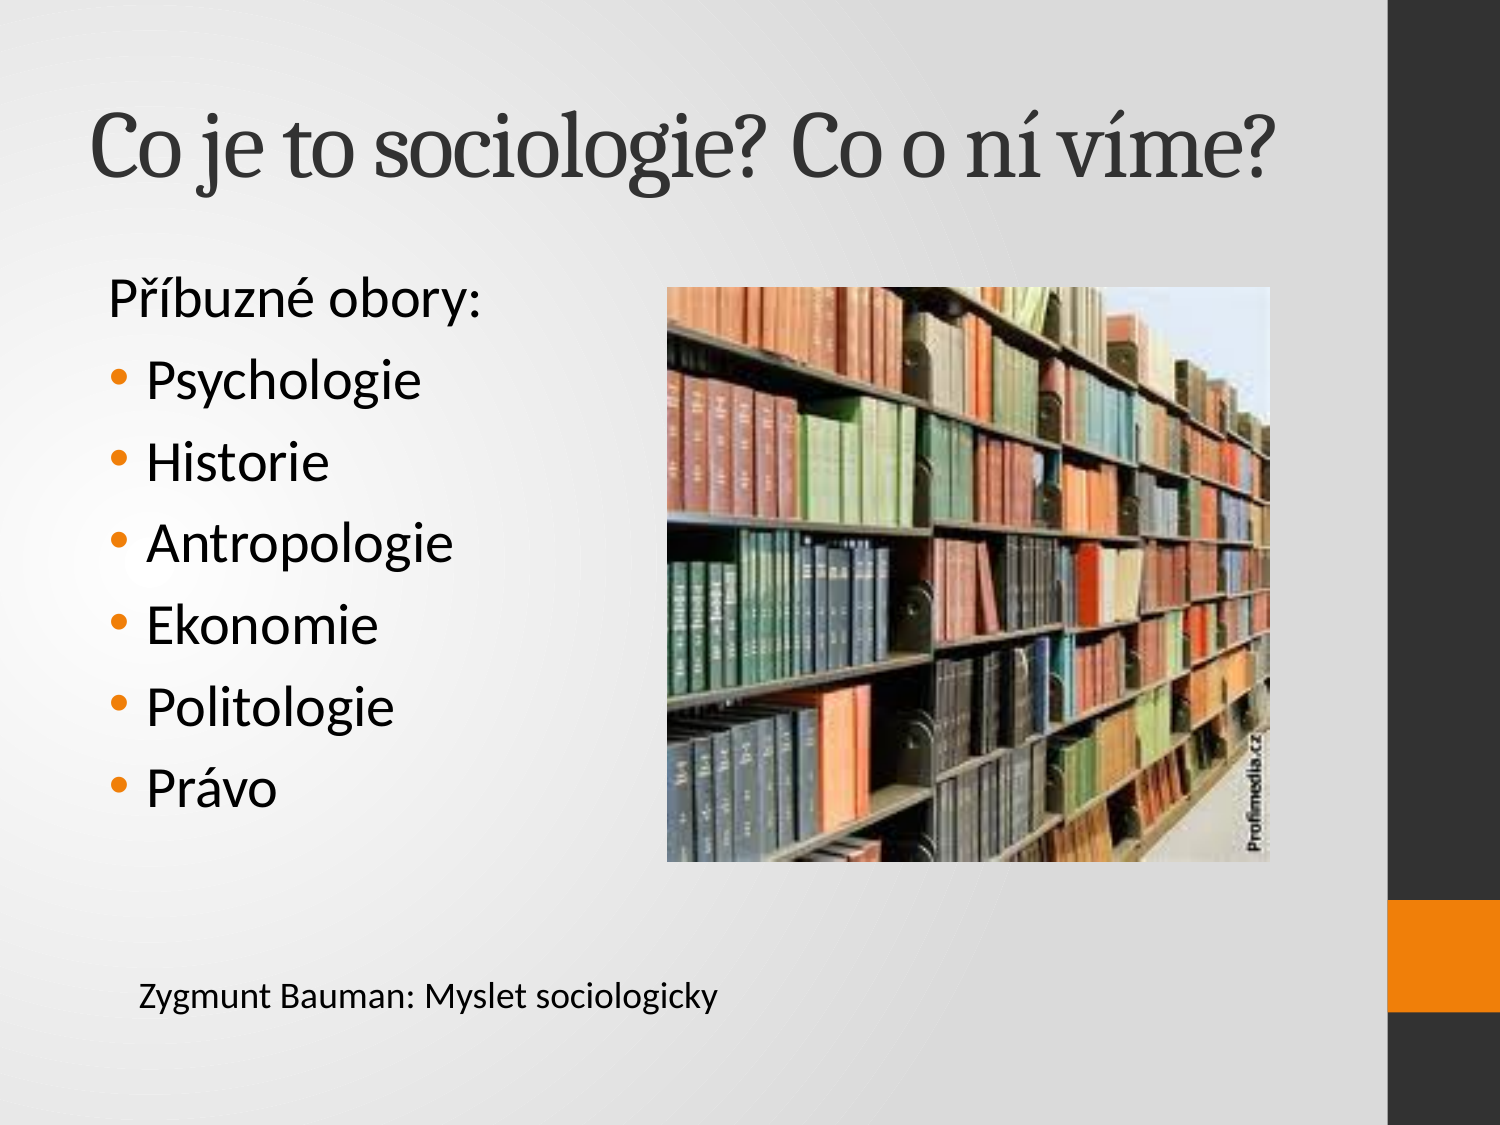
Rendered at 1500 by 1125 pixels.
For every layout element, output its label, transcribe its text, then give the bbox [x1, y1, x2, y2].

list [666, 287, 1271, 863]
text_box Zygmunt Bauman: Myslet sociologicky [123, 964, 1140, 1024]
list Příbuzné obory: Psychologie Historie Antropologie Ekonomie Politologie Právo [75, 251, 675, 1005]
title Co je to sociologie? Co o ní víme? [75, 45, 1325, 233]
